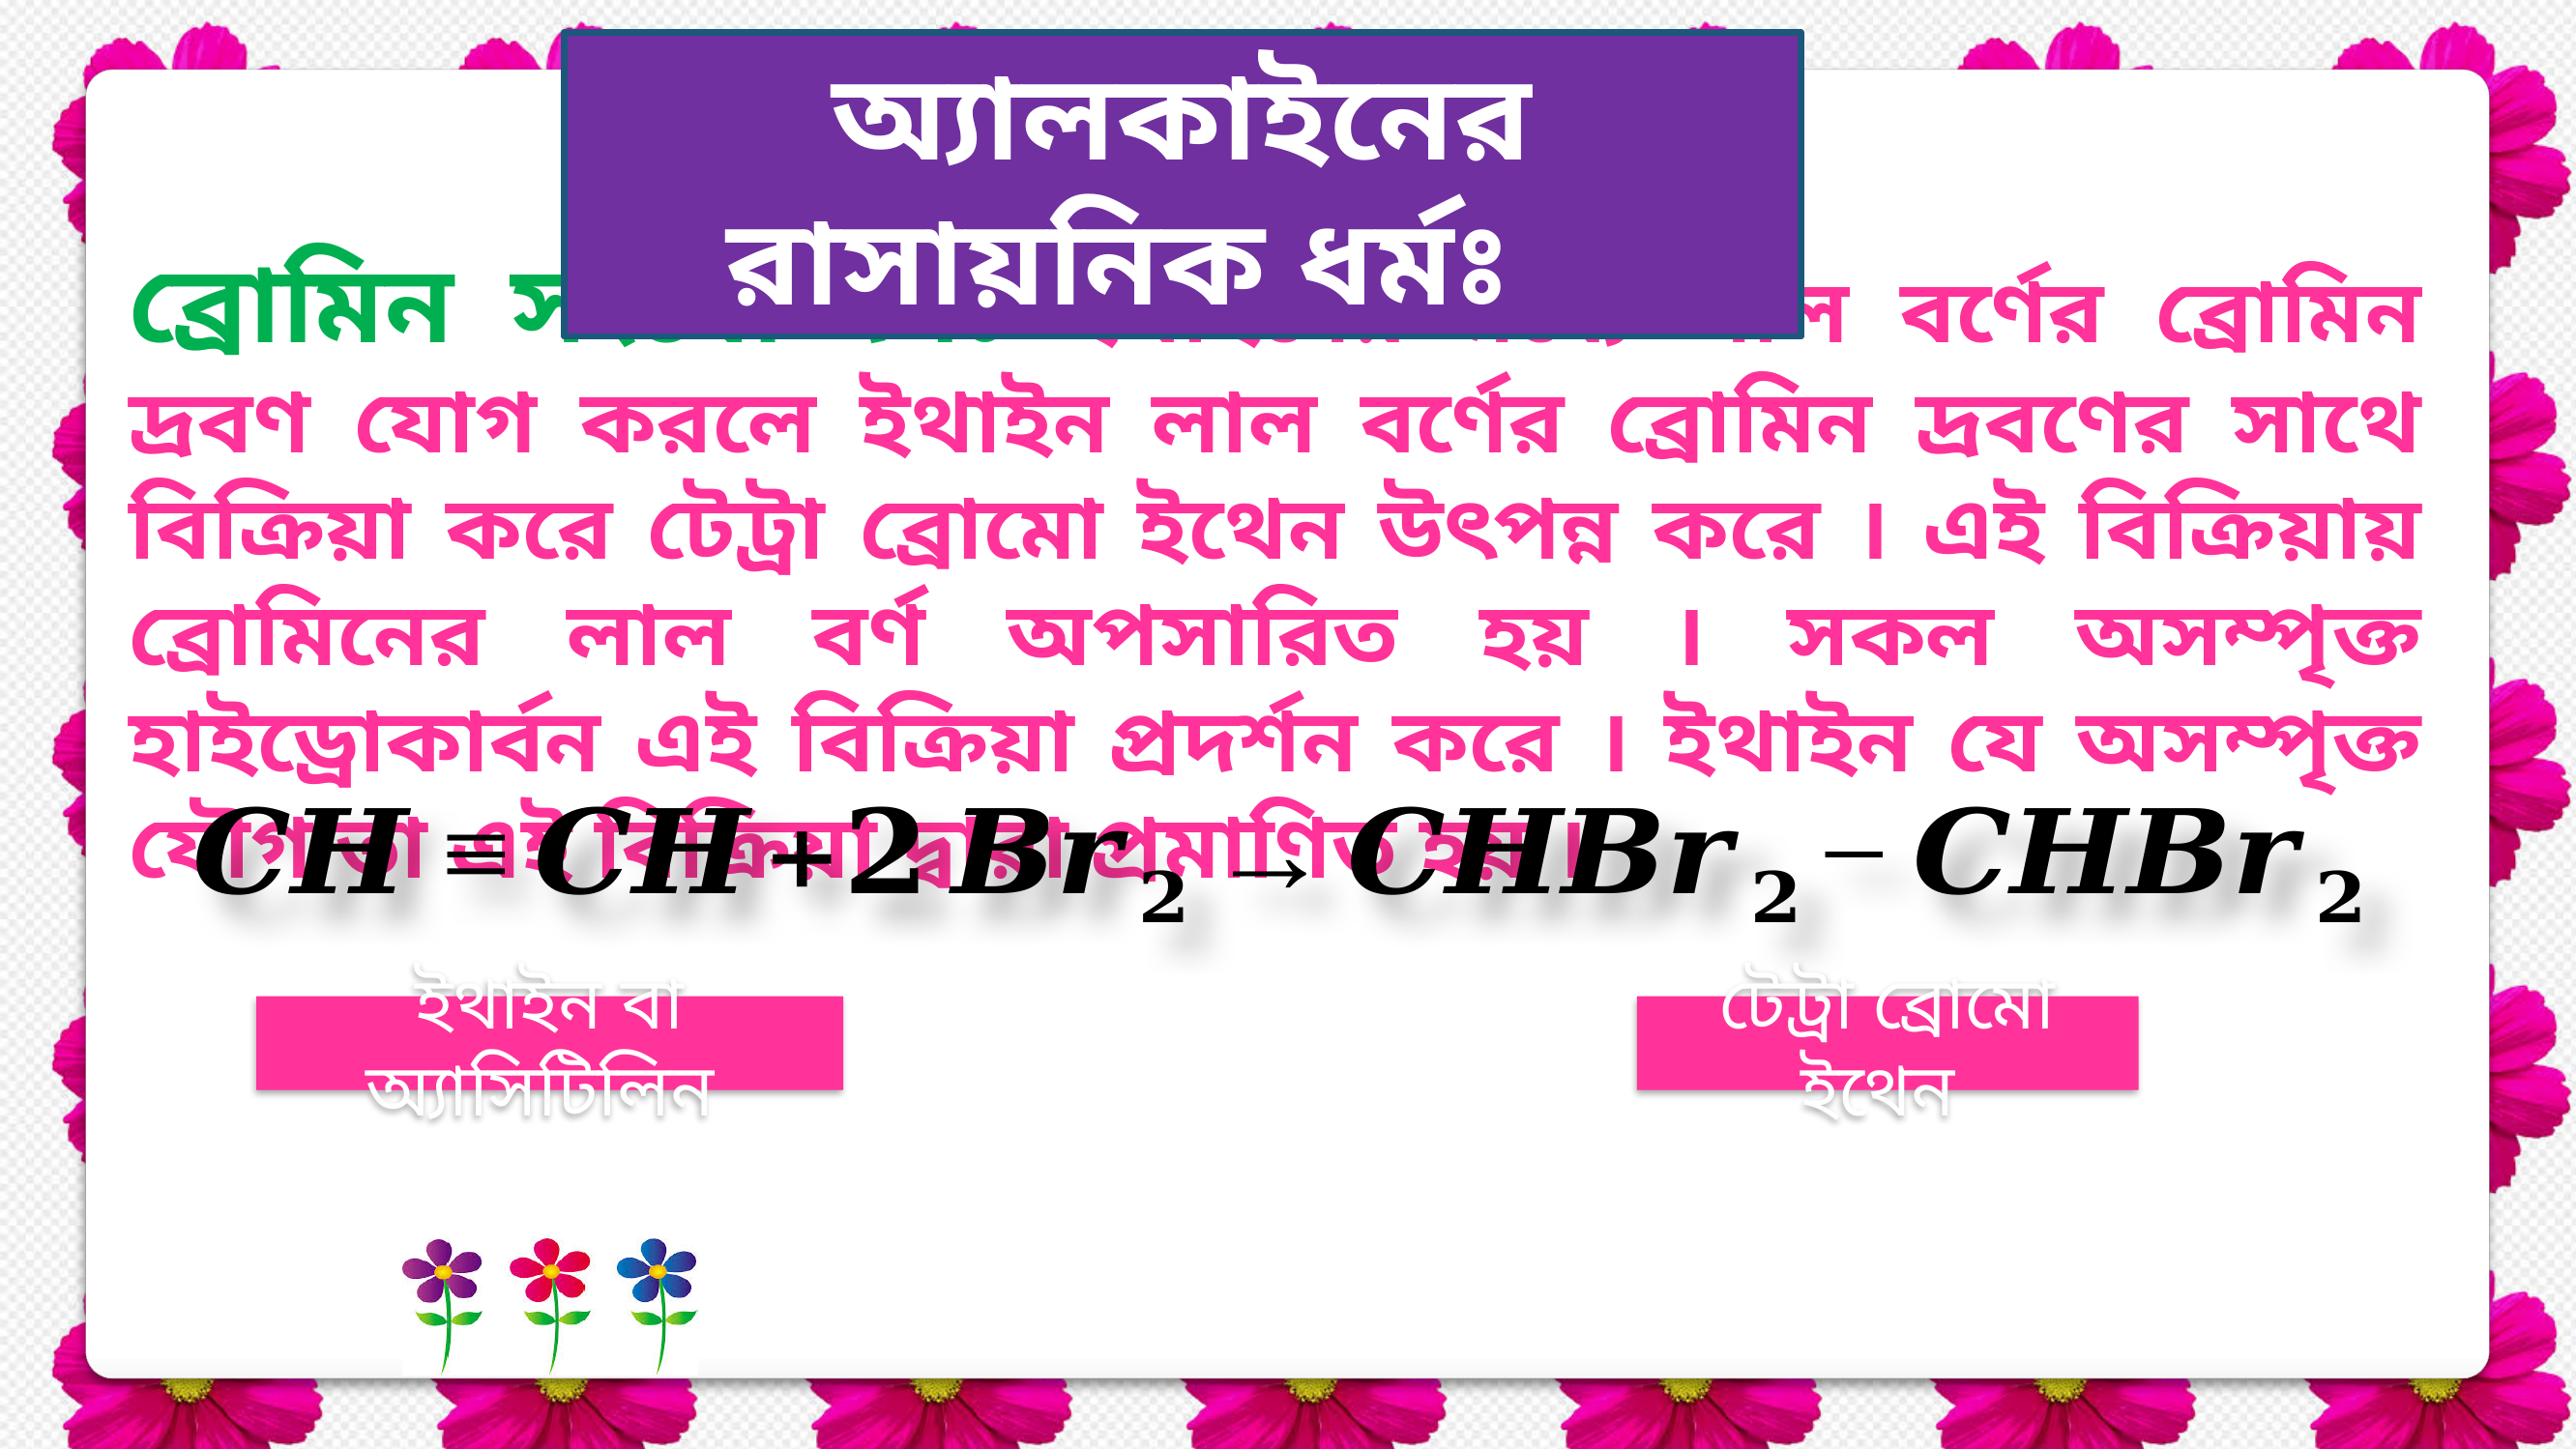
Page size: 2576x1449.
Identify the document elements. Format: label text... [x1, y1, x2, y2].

picture [0, 0, 2576, 1449]
text_box অ্যালকাইনের রাসায়নিক ধর্মঃ [561, 29, 1804, 339]
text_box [185, 791, 2366, 1090]
text_box ব্রোমিন সংযোজনঃ ইথাইনের মধ্যে লাল বর্ণের ব্রোমিন দ্রবণ যোগ করলে ইথাইন লাল বর্ণের ব্রোমিন দ্রবণের সাথে বিক্রিয়া করে টেট্রা ব্রোমো ইথেন উৎপন্ন করে । এই বিক্রিয়ায় ব্রোমিনের লাল বর্ণ অপসারিত হয় । সকল অসম্পৃক্ত হাইড্রোকার্বন এই বিক্রিয়া প্রদর্শন করে । ইথাইন যে অসম্পৃক্ত যৌগ তা এই বিক্রিয়া দ্বারা প্রমাণিত হয় । [115, 226, 2436, 903]
